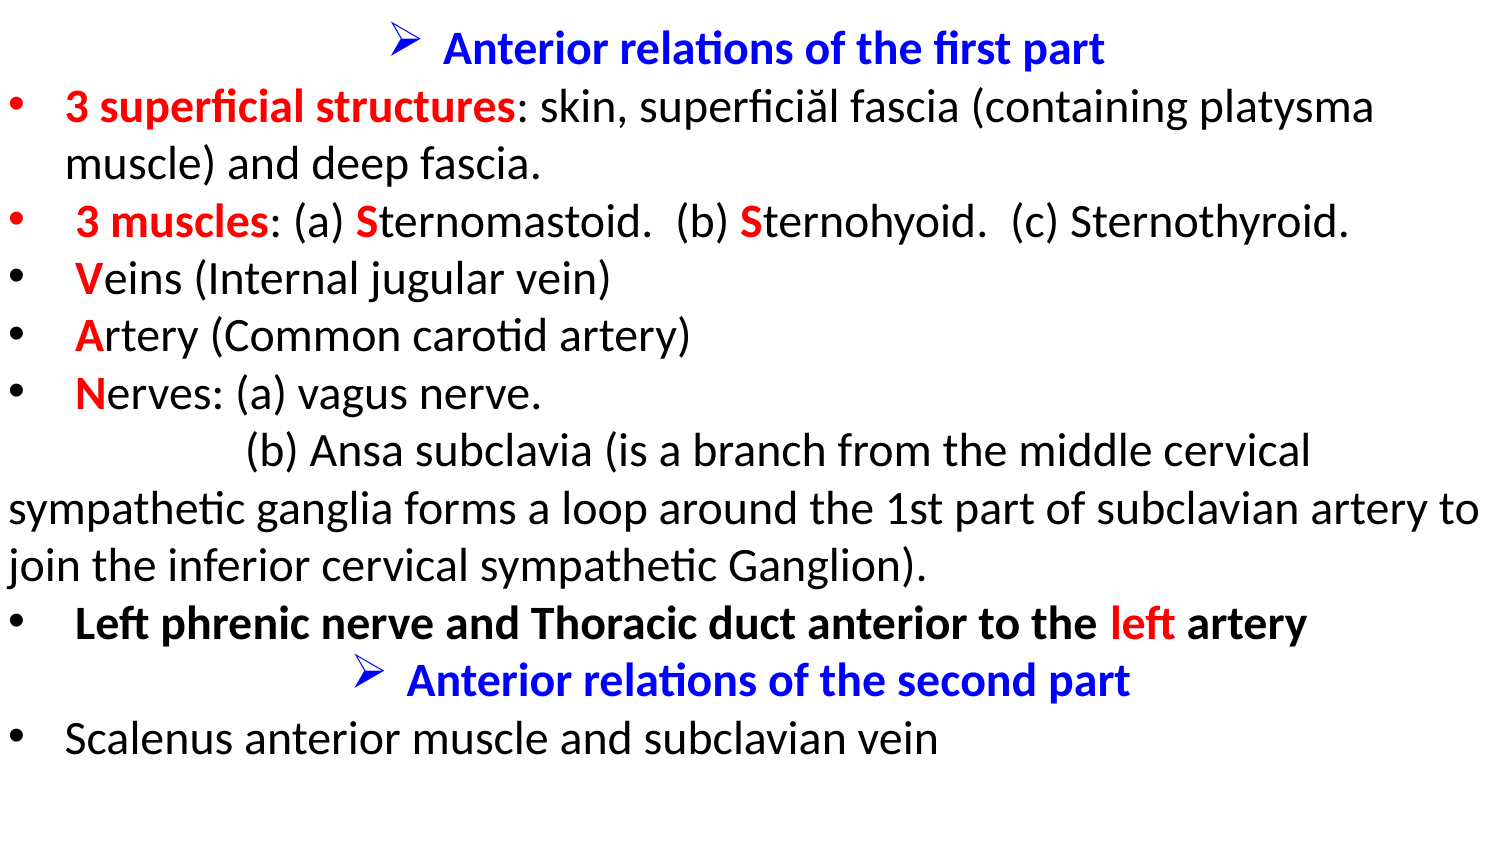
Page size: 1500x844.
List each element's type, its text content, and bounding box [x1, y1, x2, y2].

text_box Anterior relations of the first part 3 superficial structures: skin, superficiăl fascia (containing platysma muscle) and deep fascia. 3 muscles: (a) Sternomastoid. (b) Sternohyoid. (c) Sternothyroid. Veins (Internal jugular vein) Artery (Common carotid artery) Nerves: (a) vagus nerve. (b) Ansa subclavia (is a branch from the middle cervical sympathetic ganglia forms a loop around the 1st part of subclavian artery to join the inferior cervical sympathetic Ganglion). Left phrenic nerve and Thoracic duct anterior to the left artery Anterior relations of the second part Scalenus anterior muscle and subclavian vein [0, 9, 1500, 772]
